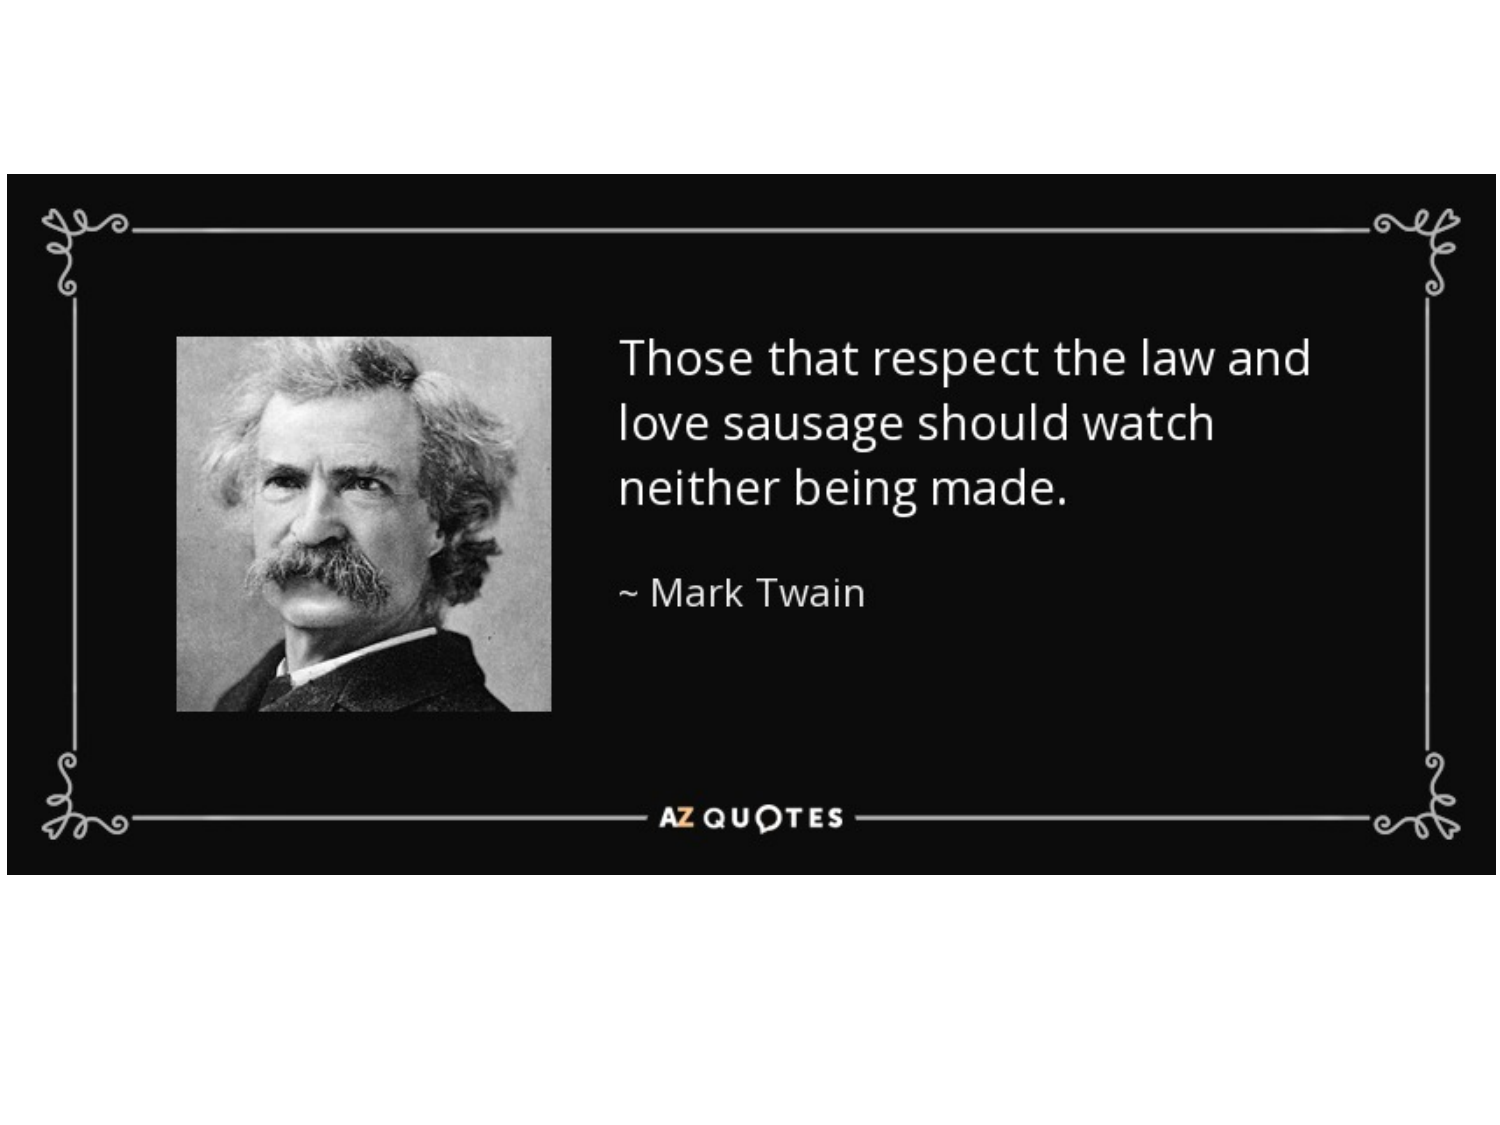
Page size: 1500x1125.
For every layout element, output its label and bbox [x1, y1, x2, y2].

picture [7, 174, 1496, 876]
